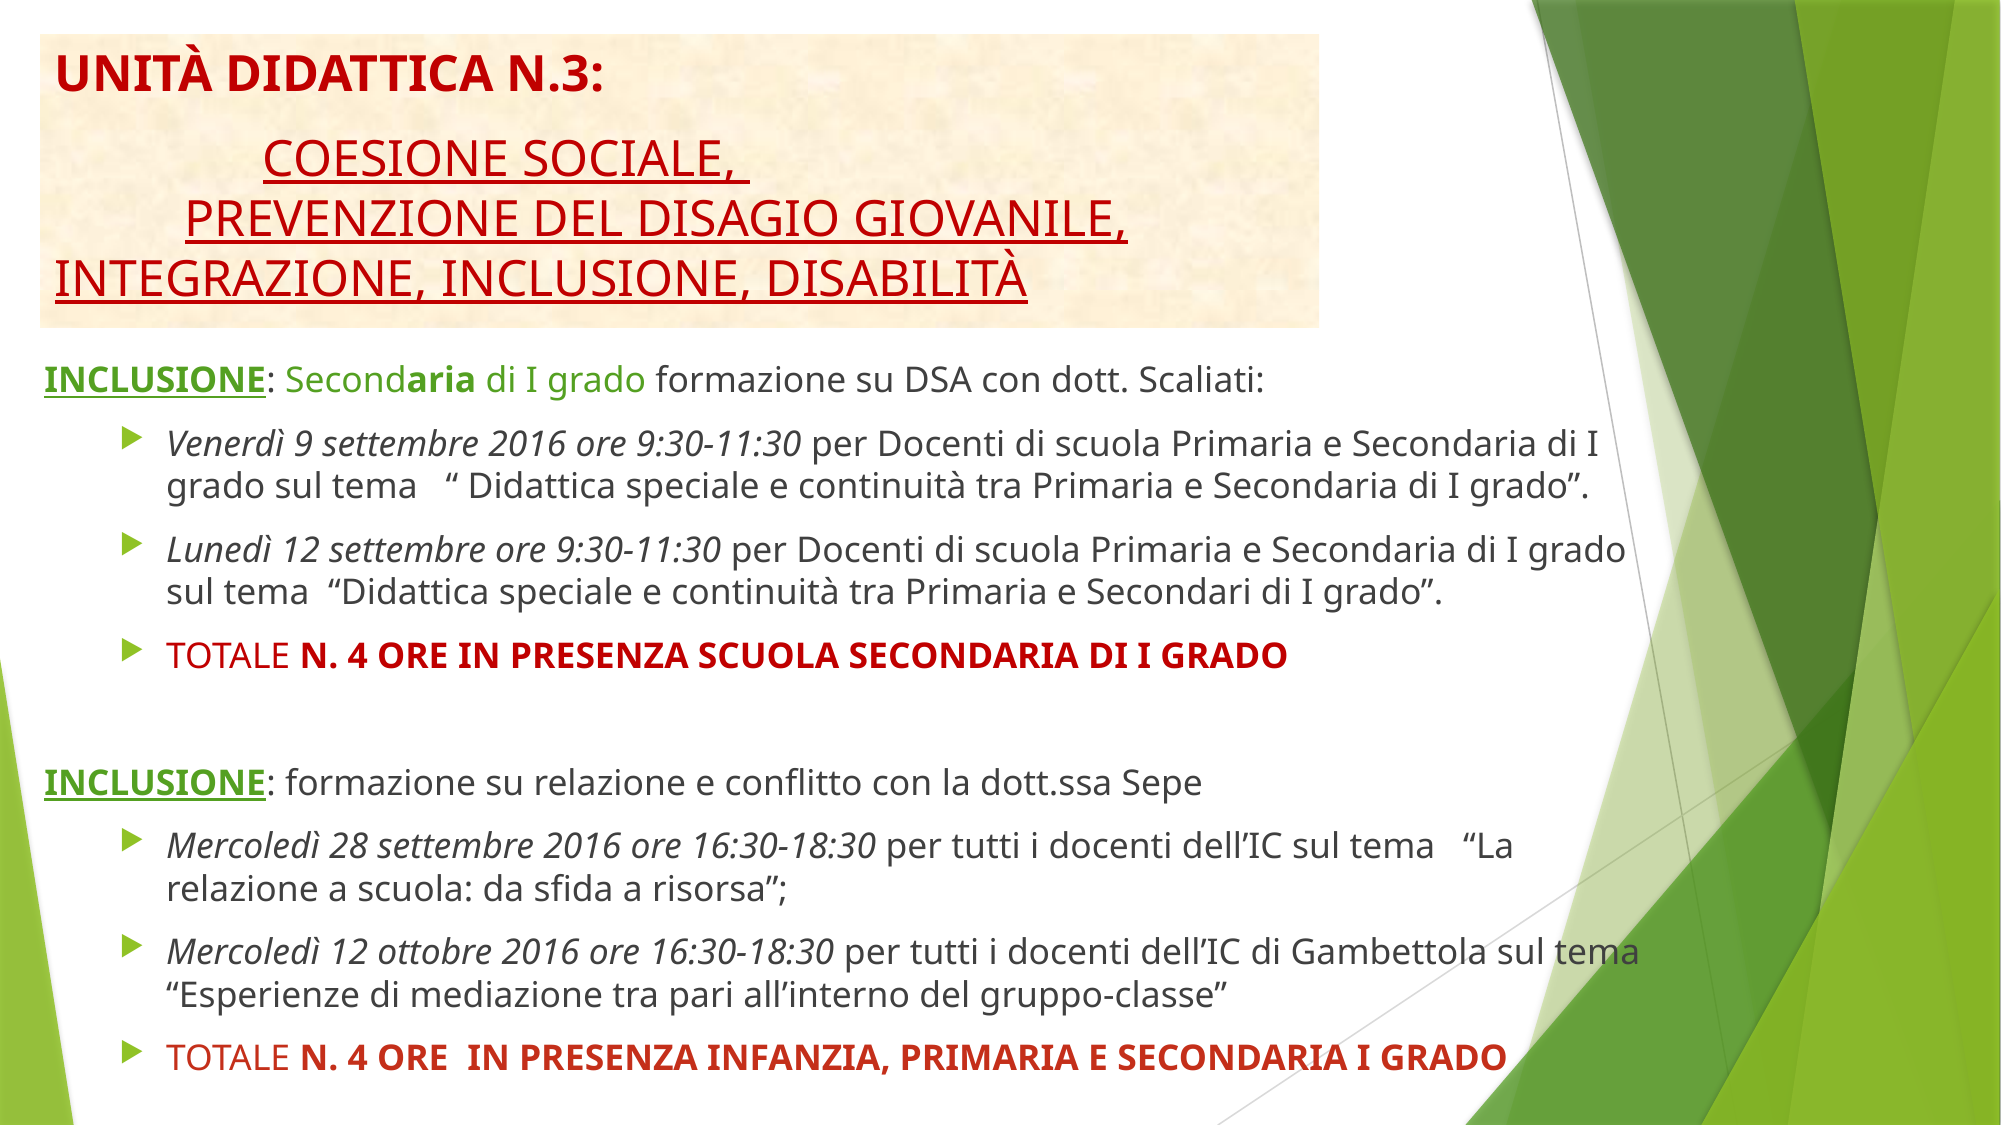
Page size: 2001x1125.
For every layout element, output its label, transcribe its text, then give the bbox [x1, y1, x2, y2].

list INCLUSIONE: Secondaria di I grado formazione su DSA con dott. Scaliati: Venerdì 9 settembre 2016 ore 9:30-11:30 per Docenti di scuola Primaria e Secondaria di I grado sul tema “ Didattica speciale e continuità tra Primaria e Secondaria di I grado”. Lunedì 12 settembre ore 9:30-11:30 per Docenti di scuola Primaria e Secondaria di I grado sul tema “Didattica speciale e continuità tra Primaria e Secondari di I grado”. Totale n. 4 ore in presenza scuola secondaria di i grado INCLUSIONE: formazione su relazione e conflitto con la dott.ssa Sepe Mercoledì 28 settembre 2016 ore 16:30-18:30 per tutti i docenti dell’IC sul tema “La relazione a scuola: da sfida a risorsa”; Mercoledì 12 ottobre 2016 ore 16:30-18:30 per tutti i docenti dell’IC di Gambettola sul tema “Esperienze di mediazione tra pari all’interno del gruppo-classe” totale n. 4 ore in presenza Infanzia, Primaria e Secondaria I grado [29, 349, 1672, 1095]
text_box unità didattica n.3: COESIONE SOCIALE, PREVENZIONE DEL DISAGIO GIOVANILE, INTEGRAZIONE, INCLUSIONE, DISABILITÀ [40, 34, 1320, 328]
